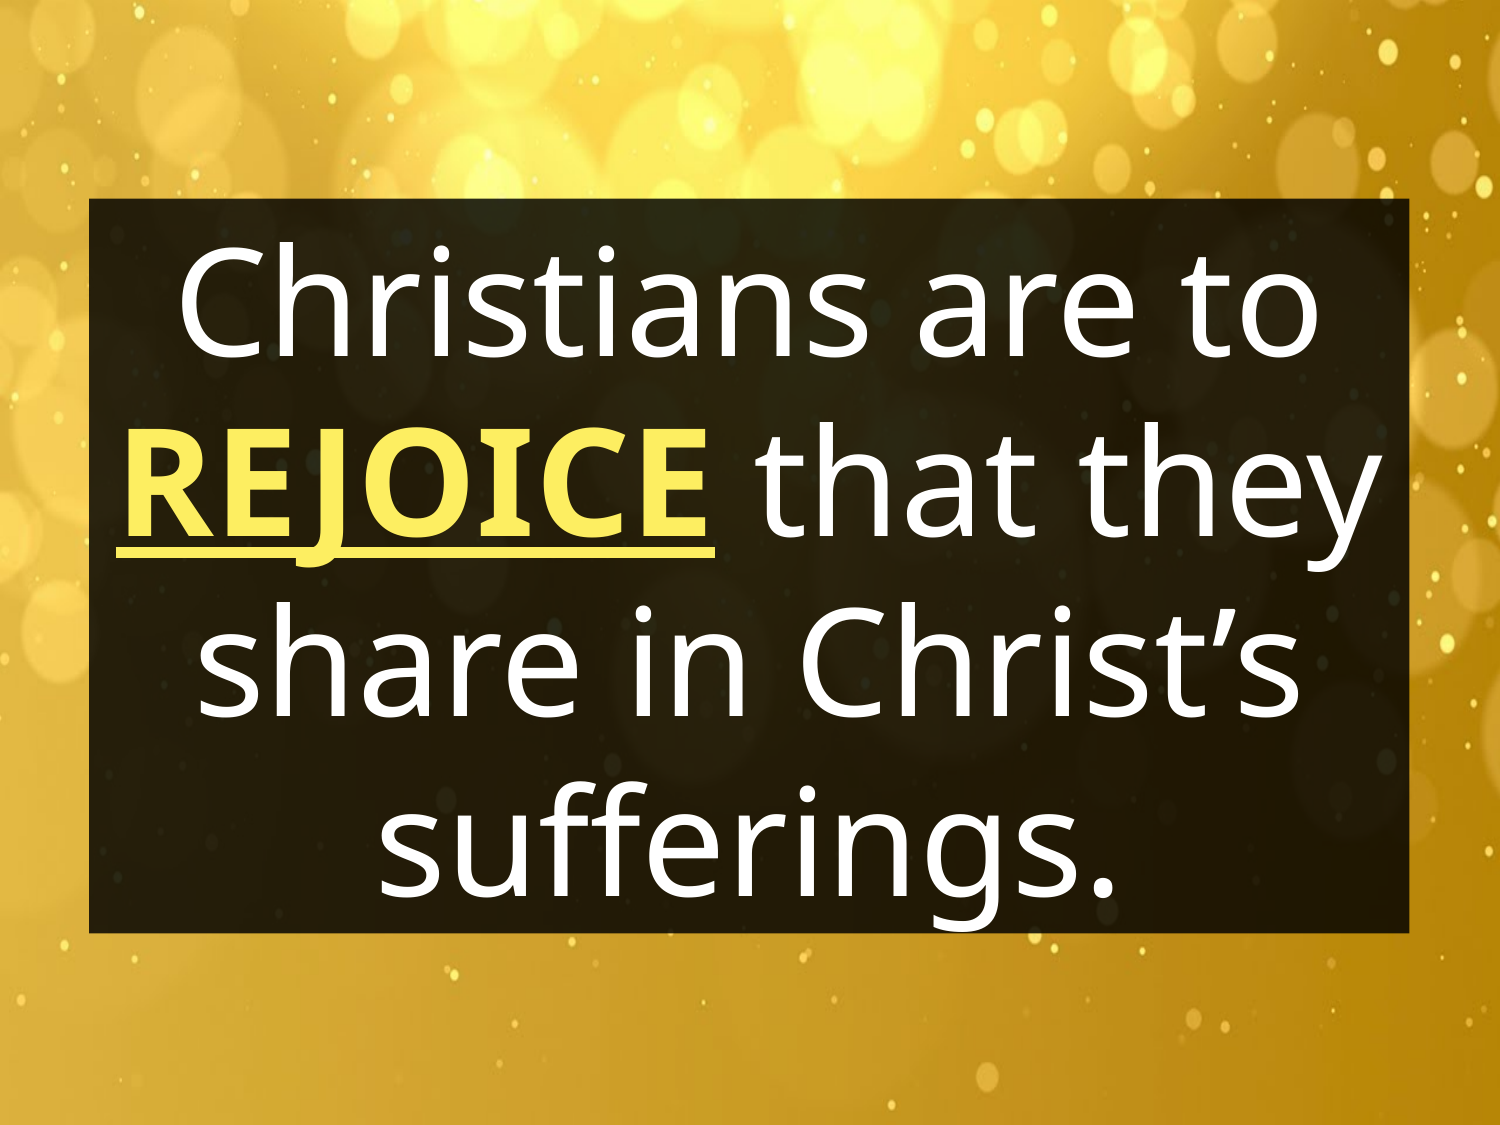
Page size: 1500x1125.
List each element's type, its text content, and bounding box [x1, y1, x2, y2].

text_box Christians are to REJOICE that they share in Christ’s sufferings. [89, 198, 1410, 934]
picture [0, 0, 1500, 1125]
